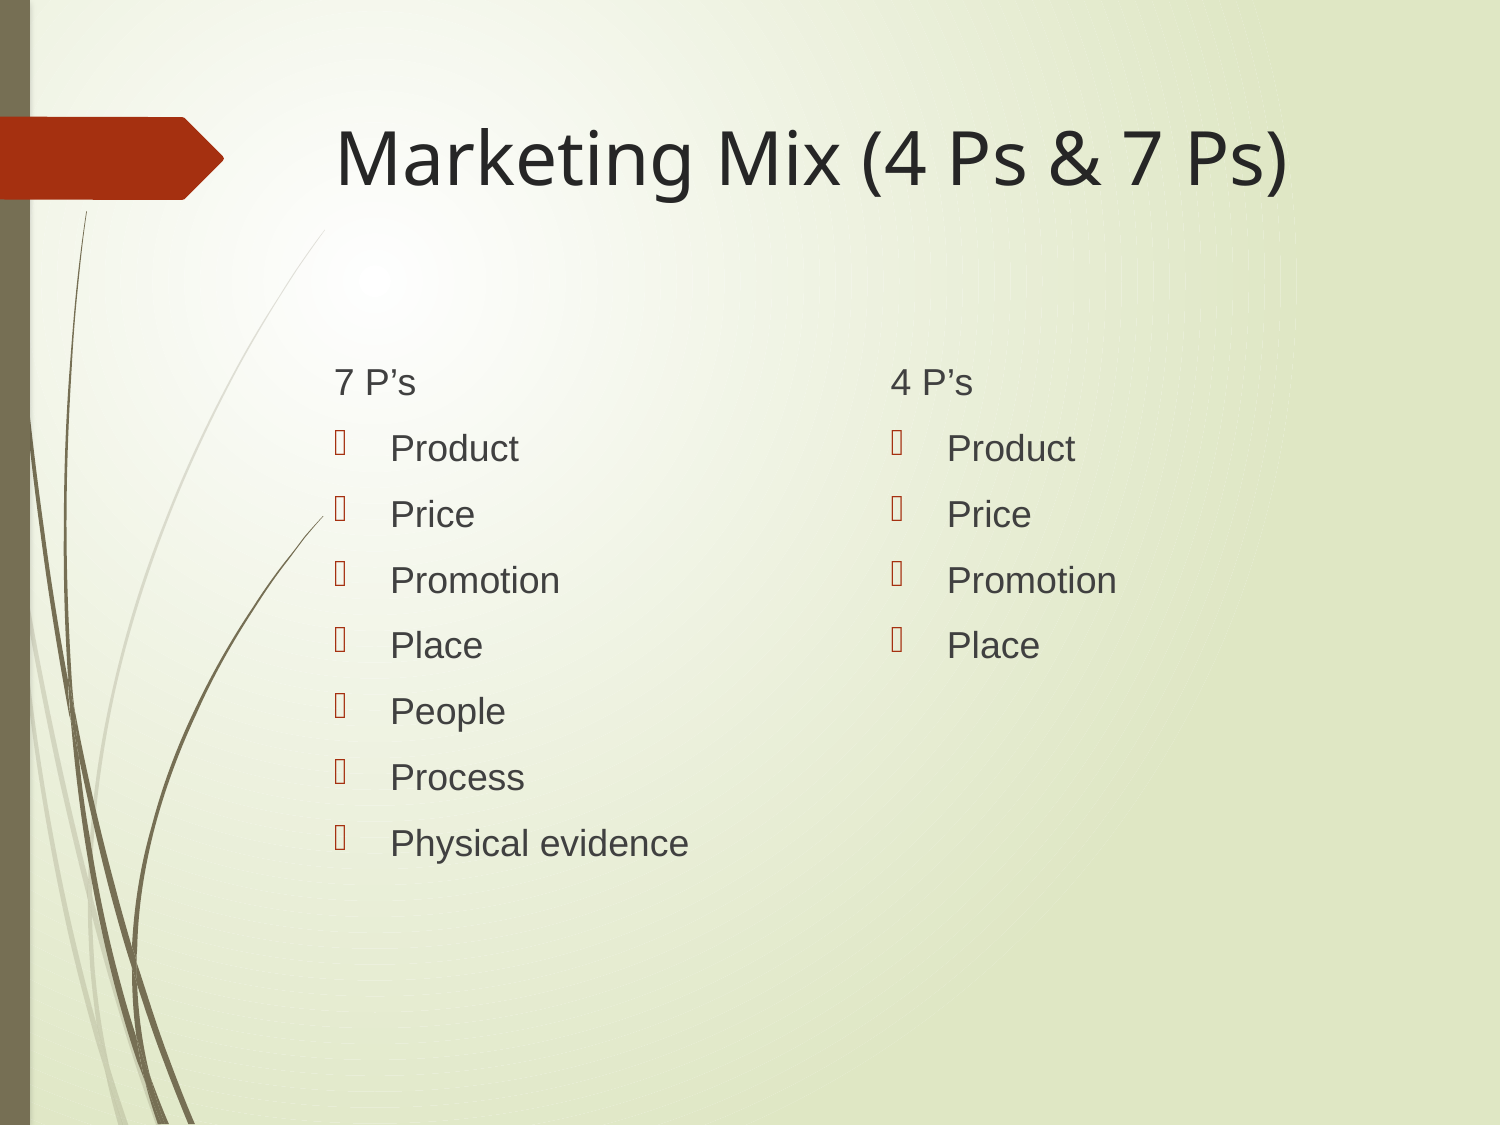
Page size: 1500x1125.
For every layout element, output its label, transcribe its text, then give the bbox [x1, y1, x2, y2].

list 7 P’s Product Price Promotion Place People Process Physical evidence [318, 350, 844, 969]
title Marketing Mix (4 Ps & 7 Ps) [319, 102, 1400, 313]
list 4 P’s Product Price Promotion Place [875, 350, 1400, 969]
